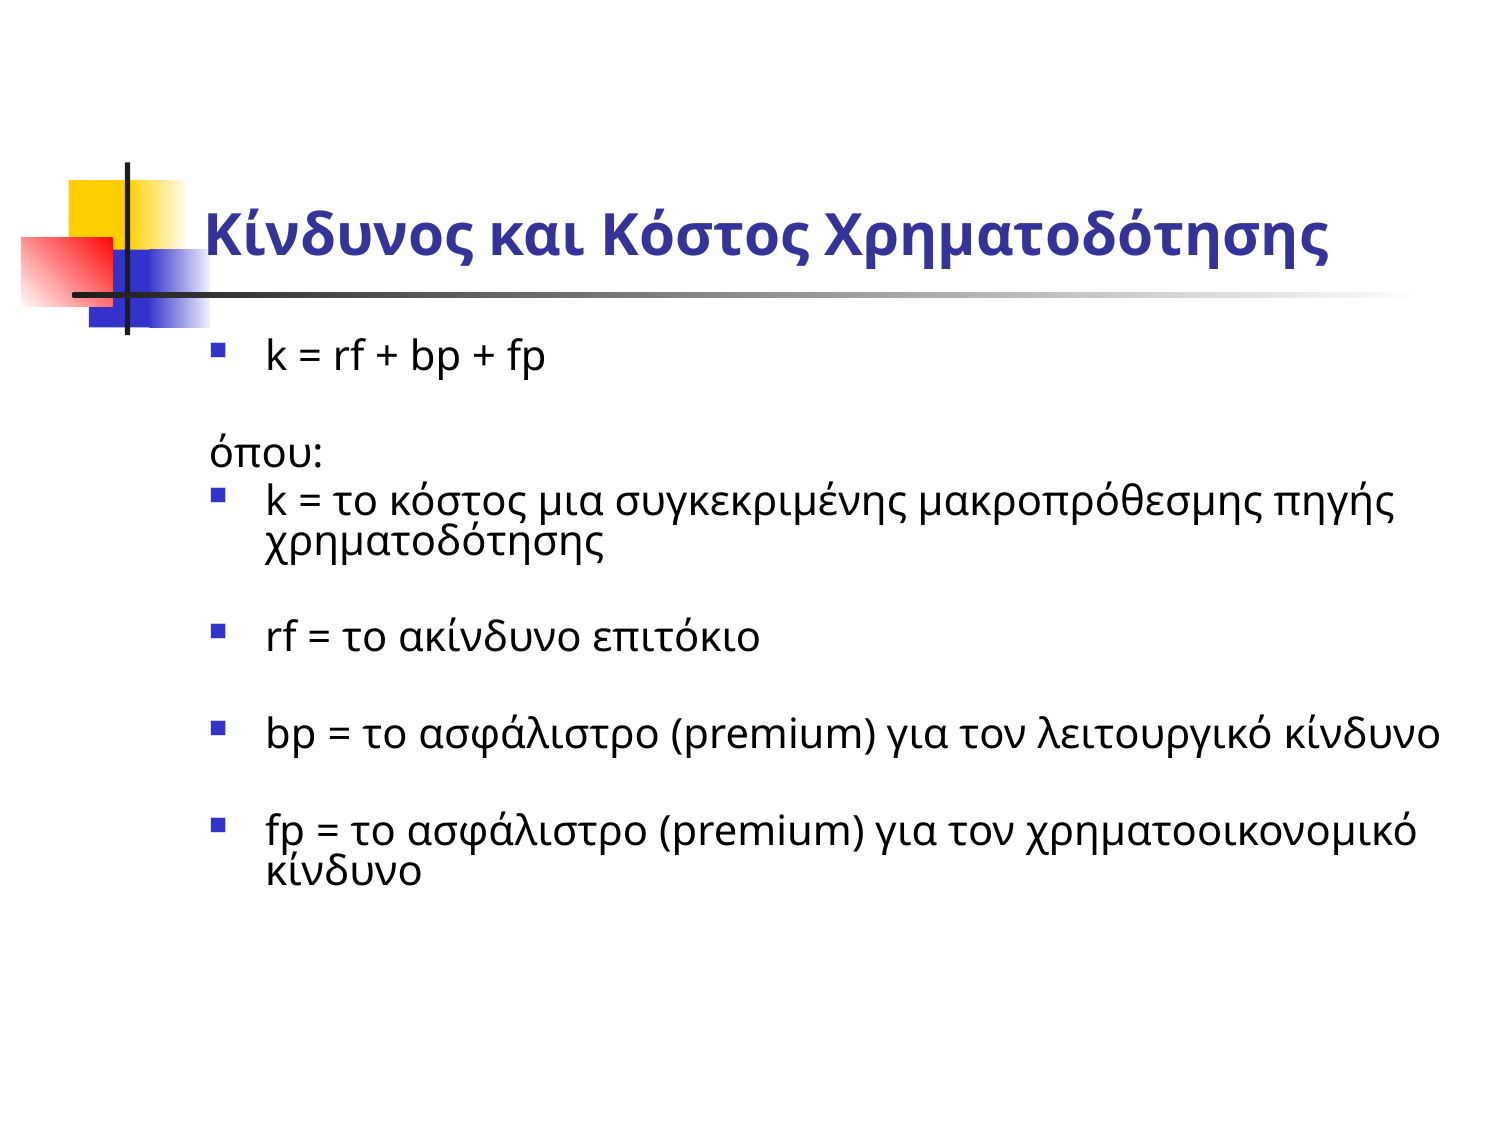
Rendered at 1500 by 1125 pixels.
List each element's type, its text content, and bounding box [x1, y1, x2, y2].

title Κίνδυνος και Κόστος Χρηματοδότησης [188, 34, 1468, 276]
list k = rf + bp + fp όπου: k = το κόστος μια συγκεκριμένης μακροπρόθεσμης πηγής χρηματοδότησης rf = το ακίνδυνο επιτόκιο bp = το ασφάλιστρο (premium) για τον λειτουργικό κίνδυνο fp = το ασφάλιστρο (premium) για τον χρηματοοικονομικό κίνδυνο [193, 330, 1470, 1007]
